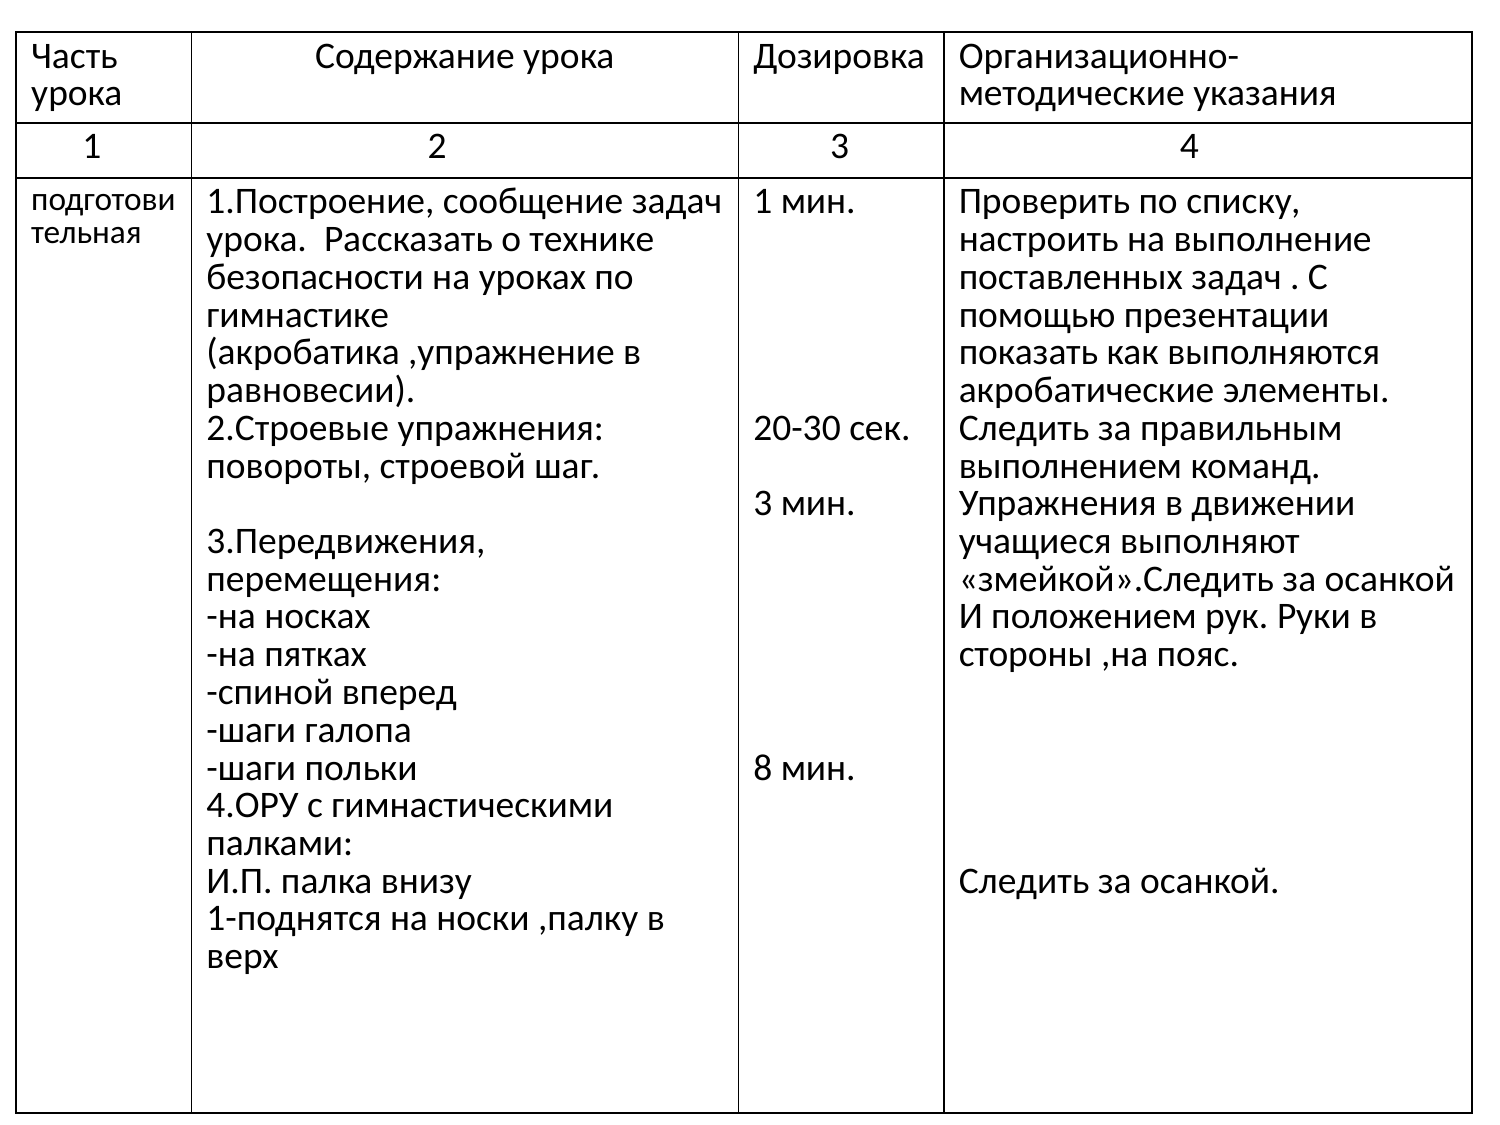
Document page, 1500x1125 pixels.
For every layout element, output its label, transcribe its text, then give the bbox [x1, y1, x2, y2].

table_header Организационно-методические указания [945, 33, 1471, 122]
table_cell 1.Построение, сообщение задач урока. Рассказать о технике безопасности на уроках по гимнастике (акробатика ,упражнение в равновесии). 2.Строевые упражнения: повороты, строевой шаг. 3.Передвижения, перемещения: -на носках -на пятках -спиной вперед -шаги галопа -шаги польки 4.ОРУ с гимнастическими палками: И.П. палка внизу 1-поднятся на носки ,палку в верх [192, 179, 738, 1112]
table_cell 3 [739, 124, 943, 177]
table_header Дозировка [739, 33, 943, 122]
table_cell Проверить по списку, настроить на выполнение поставленных задач . С помощью презентации показать как выполняются акробатические элементы. Следить за правильным выполнением команд. Упражнения в движении учащиеся выполняют «змейкой».Следить за осанкой И положением рук. Руки в стороны ,на пояс. Следить за осанкой. [945, 179, 1471, 1112]
table_header Содержание урока [192, 33, 738, 122]
table_cell 4 [945, 124, 1471, 177]
table_cell 1 мин. 20-30 сек. 3 мин. 8 мин. [739, 179, 943, 1112]
table_cell 2 [192, 124, 738, 177]
table_cell подготовительная [17, 179, 191, 1112]
table_cell 1 [17, 124, 191, 177]
table_header Часть урока [17, 33, 191, 122]
